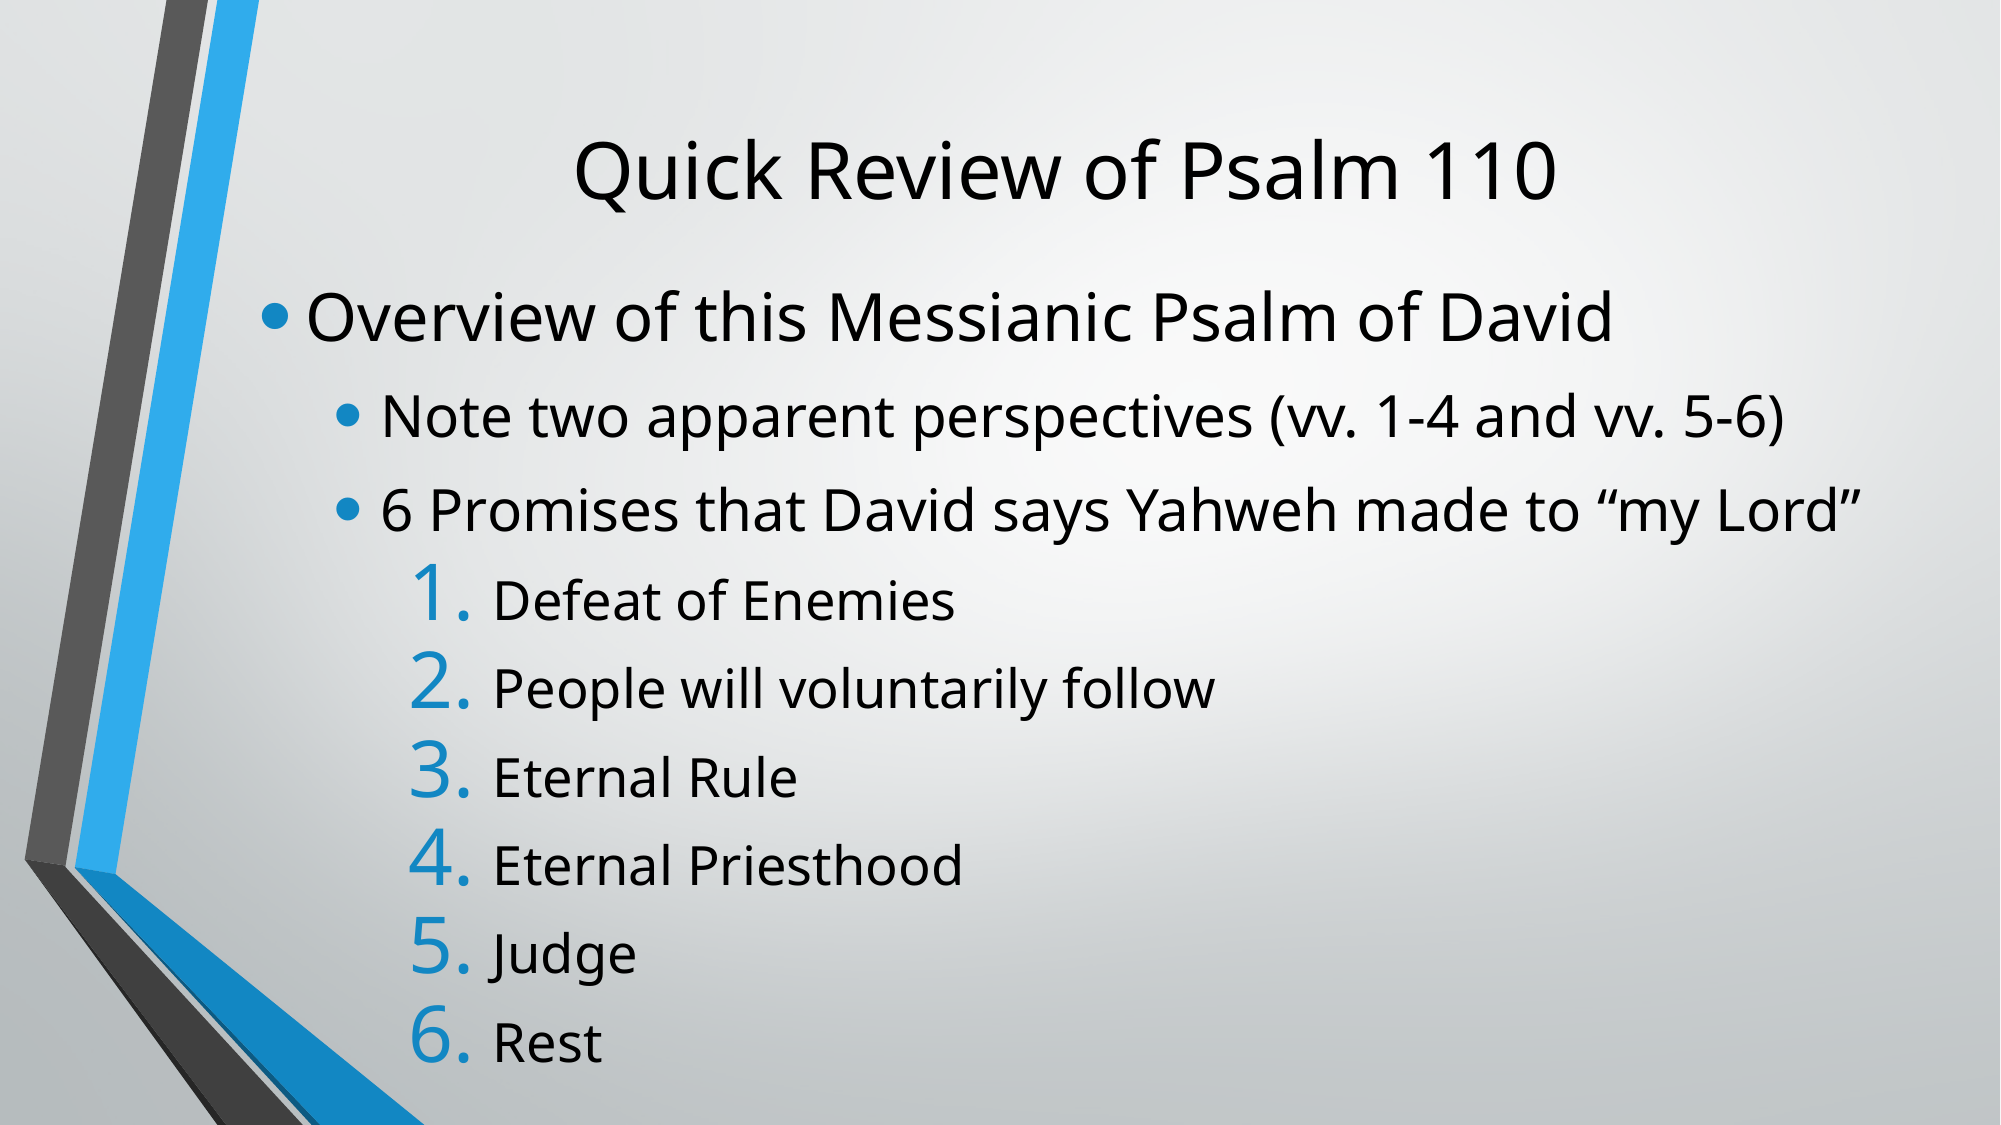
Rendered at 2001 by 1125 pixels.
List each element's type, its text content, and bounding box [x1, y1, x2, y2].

list Overview of this Messianic Psalm of David Note two apparent perspectives (vv. 1-4 and vv. 5-6) 6 Promises that David says Yahweh made to “my Lord” Defeat of Enemies People will voluntarily follow Eternal Rule Eternal Priesthood Judge Rest [243, 222, 1887, 1125]
title Quick Review of Psalm 110 [243, 112, 1887, 222]
